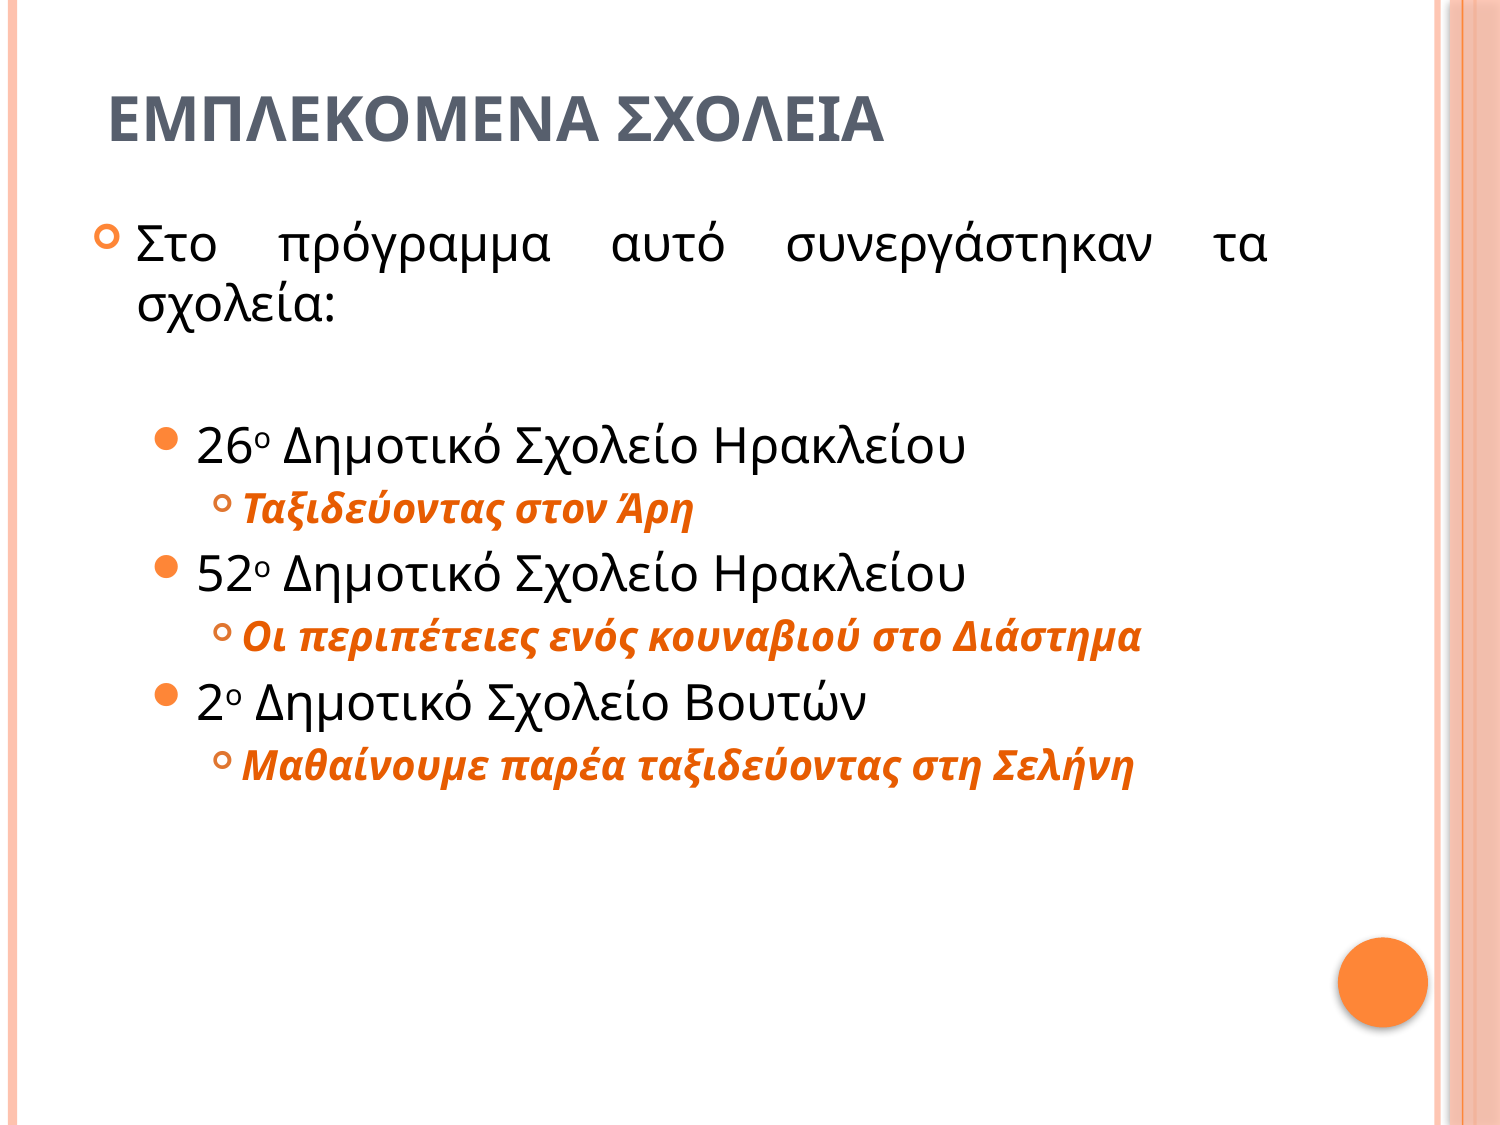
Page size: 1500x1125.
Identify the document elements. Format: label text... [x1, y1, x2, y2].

title Εμπλεκομενα Σχολεια [75, 54, 1300, 162]
list Στο πρόγραμμα αυτό συνεργάστηκαν τα σχολεία: 26ο Δημοτικό Σχολείο Ηρακλείου Ταξιδεύοντας στον Άρη 52ο Δημοτικό Σχολείο Ηρακλείου Οι περιπέτειες ενός κουναβιού στο Διάστημα 2ο Δημοτικό Σχολείο Βουτών Μαθαίνουμε παρέα ταξιδεύοντας στη Σελήνη [76, 203, 1284, 1125]
